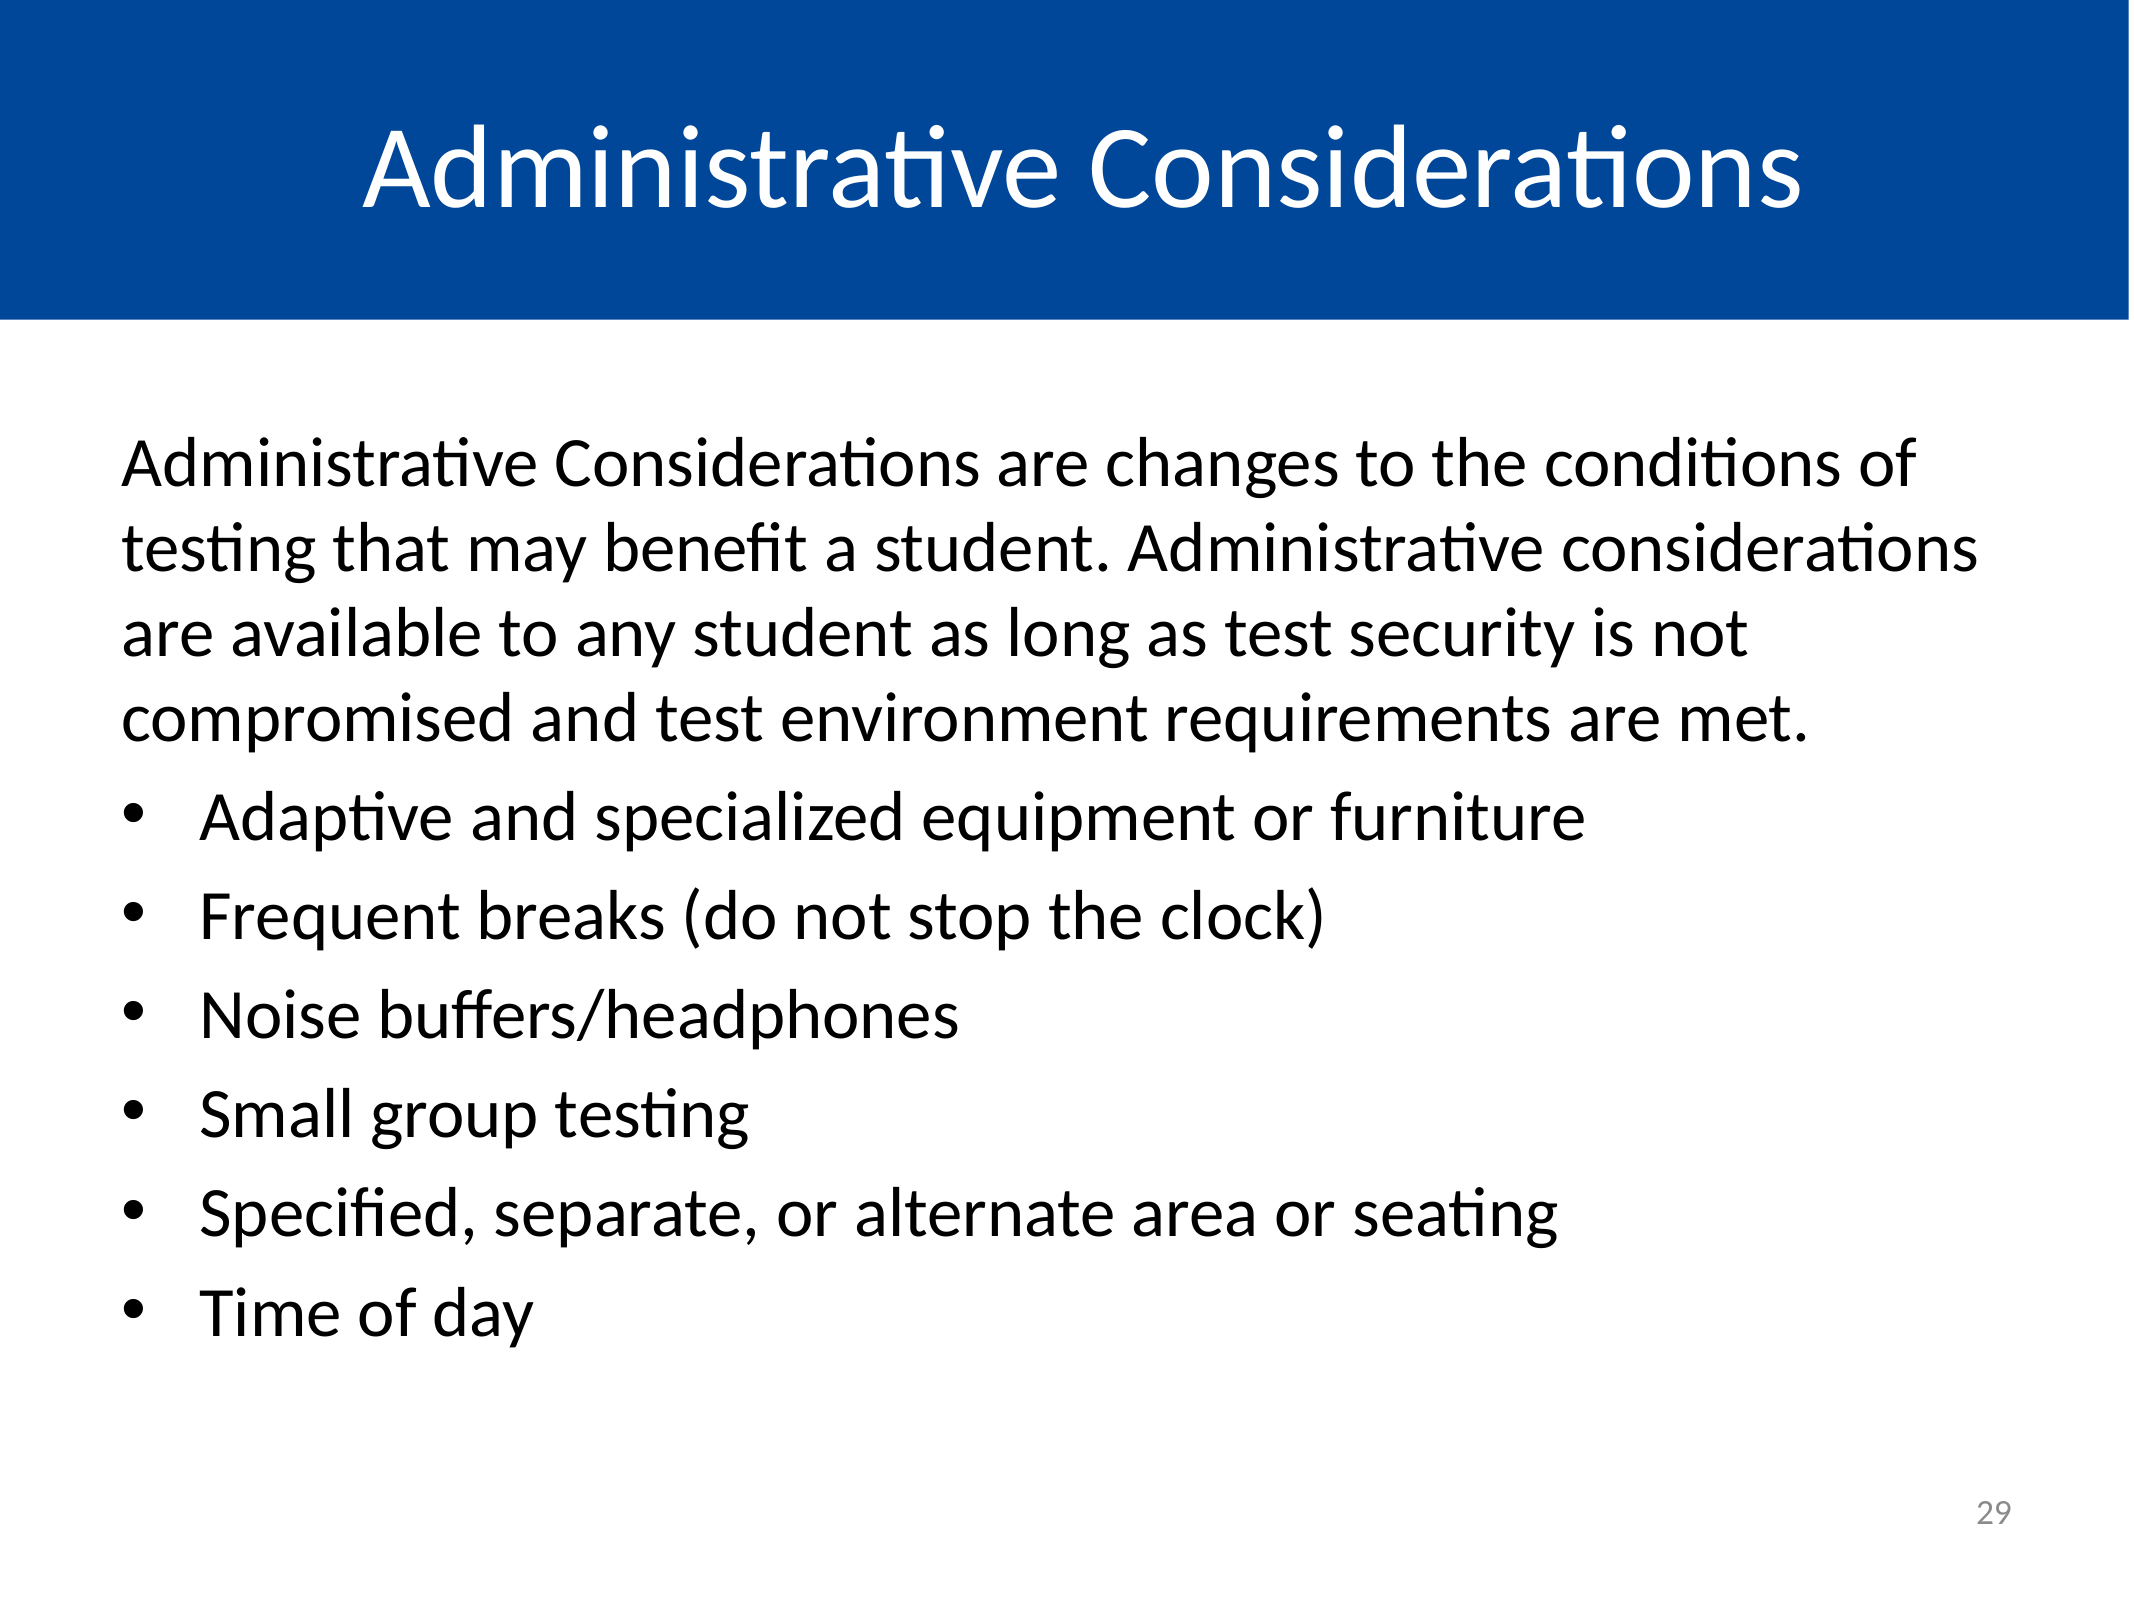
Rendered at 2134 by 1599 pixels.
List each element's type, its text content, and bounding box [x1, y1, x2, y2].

list Administrative Considerations are changes to the conditions of testing that may benefit a student. Administrative considerations are available to any student as long as test security is not compromised and test environment requirements are met. Adaptive and specialized equipment or furniture Frequent breaks (do not stop the clock) Noise buffers/headphones Small group testing Specified, separate, or alternate area or seating Time of day [106, 408, 2027, 1464]
slide_number 29 [1528, 1481, 2027, 1568]
text_box [0, 0, 2131, 322]
title Administrative Considerations [104, 26, 2025, 294]
